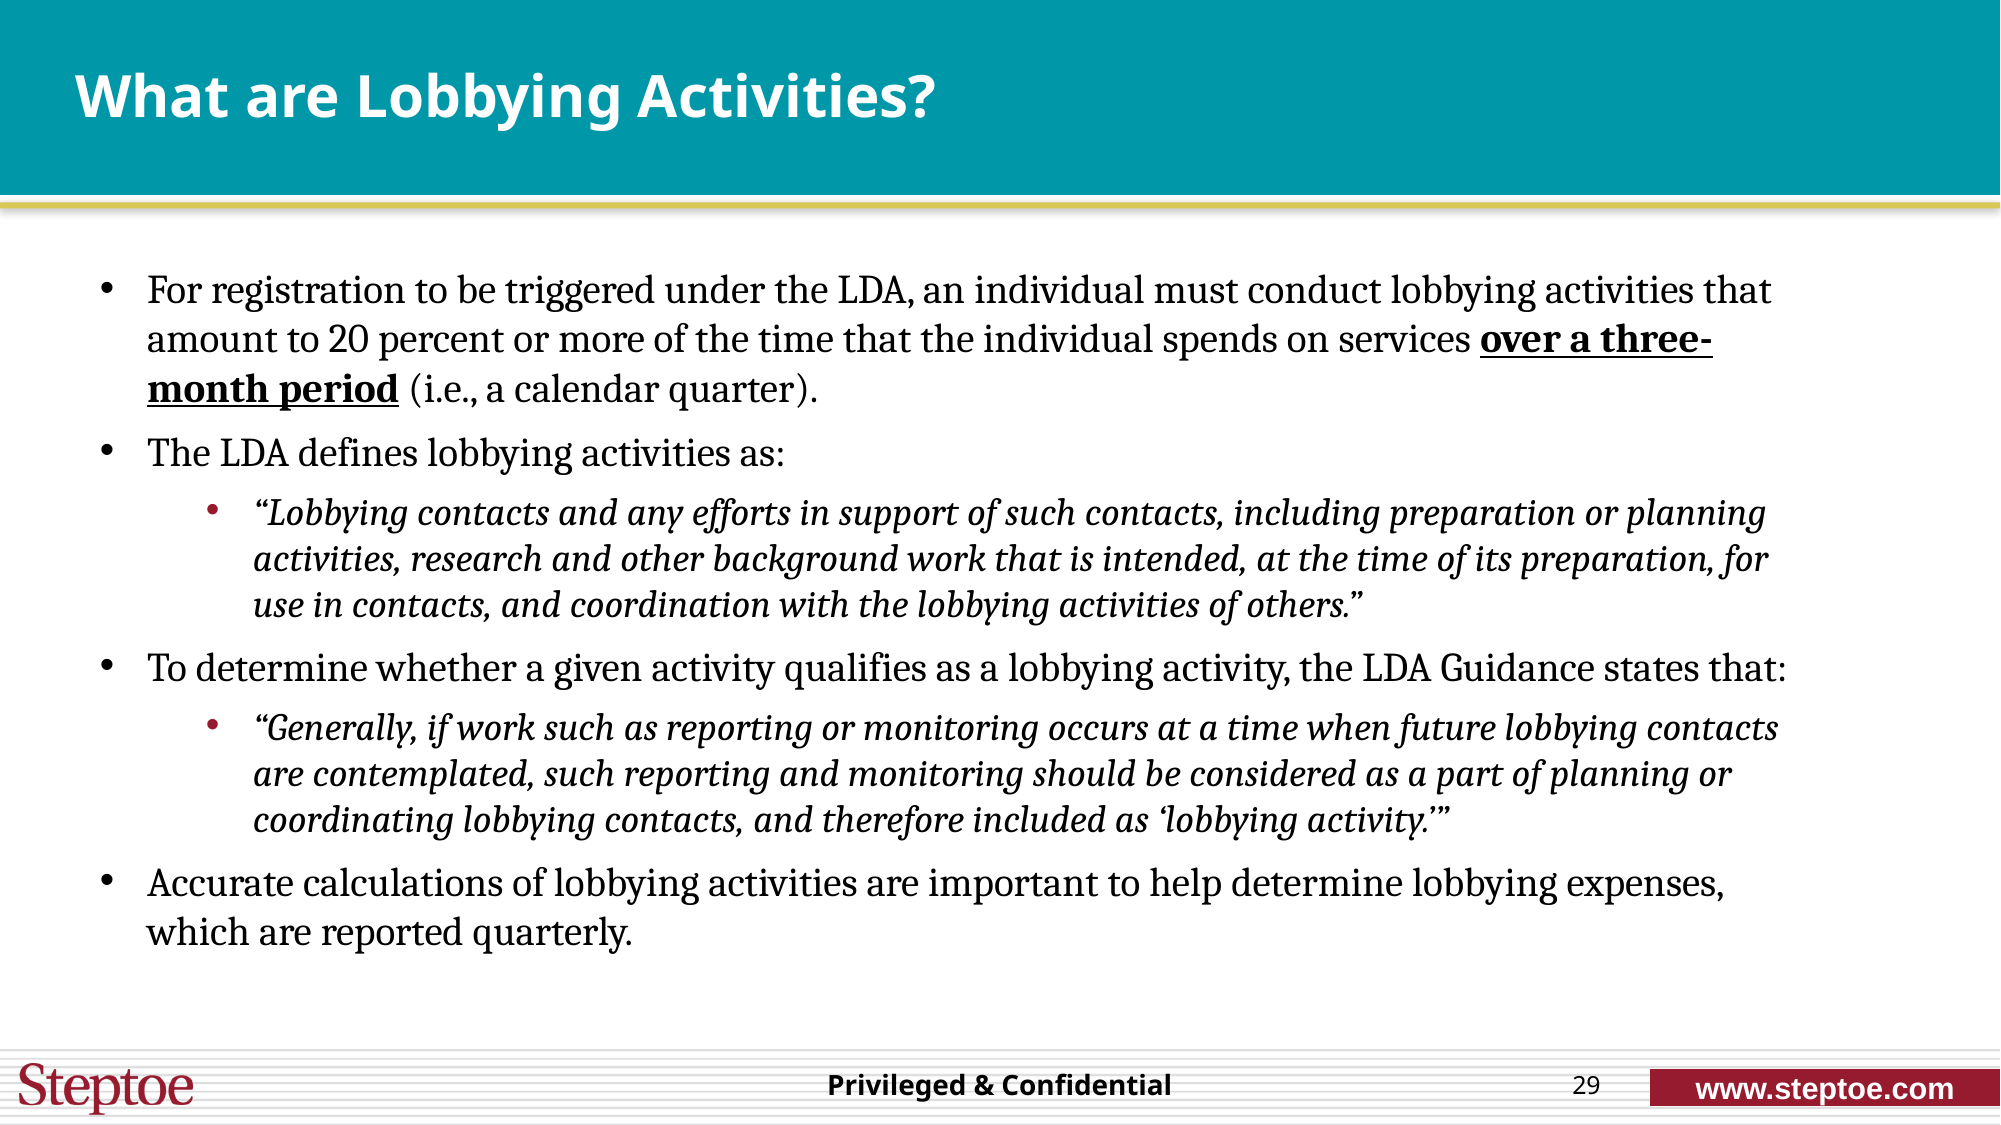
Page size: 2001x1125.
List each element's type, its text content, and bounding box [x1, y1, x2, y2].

slide_number 29 [1430, 1049, 1601, 1125]
picture [1601, 1049, 2000, 1125]
title What are Lobbying Activities? [0, 0, 2000, 195]
list For registration to be triggered under the LDA, an individual must conduct lobbying activities that amount to 20 percent or more of the time that the individual spends on services over a three-month period (i.e., a calendar quarter). The LDA defines lobbying activities as: “Lobbying contacts and any efforts in support of such contacts, including preparation or planning activities, research and other background work that is intended, at the time of its preparation, for use in contacts, and coordination with the lobbying activities of others.” To determine whether a given activity qualifies as a lobbying activity, the LDA Guidance states that: “Generally, if work such as reporting or monitoring occurs at a time when future lobbying contacts are contemplated, such reporting and monitoring should be considered as a part of planning or coordinating lobbying contacts, and therefore included as ‘lobbying activity.’” Accurate calculations of lobbying activities are important to help determine lobbying expenses, which are reported quarterly. [99, 262, 1800, 1005]
picture [0, 1049, 1430, 1125]
